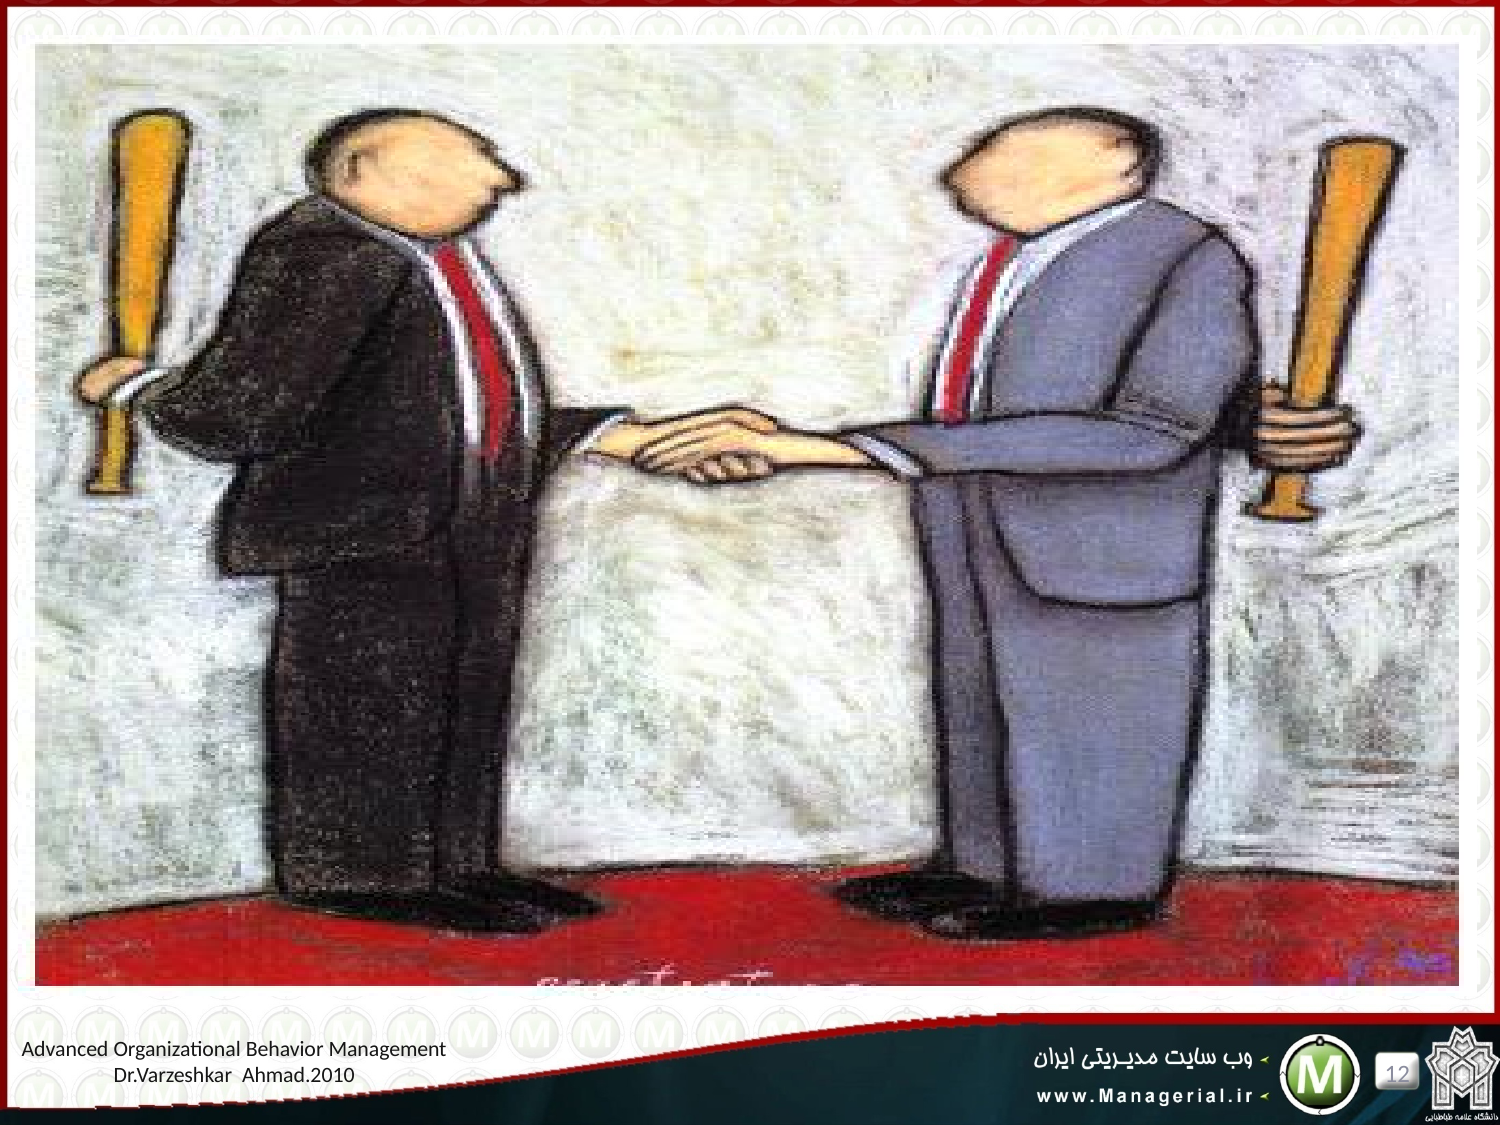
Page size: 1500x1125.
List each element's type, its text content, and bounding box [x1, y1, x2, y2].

picture [0, 0, 1500, 1125]
slide_number 12 [1074, 1042, 1425, 1103]
text_box Advanced Organizational Behavior Management Dr.Varzeshkar Ahmad.2010 [0, 1031, 469, 1092]
